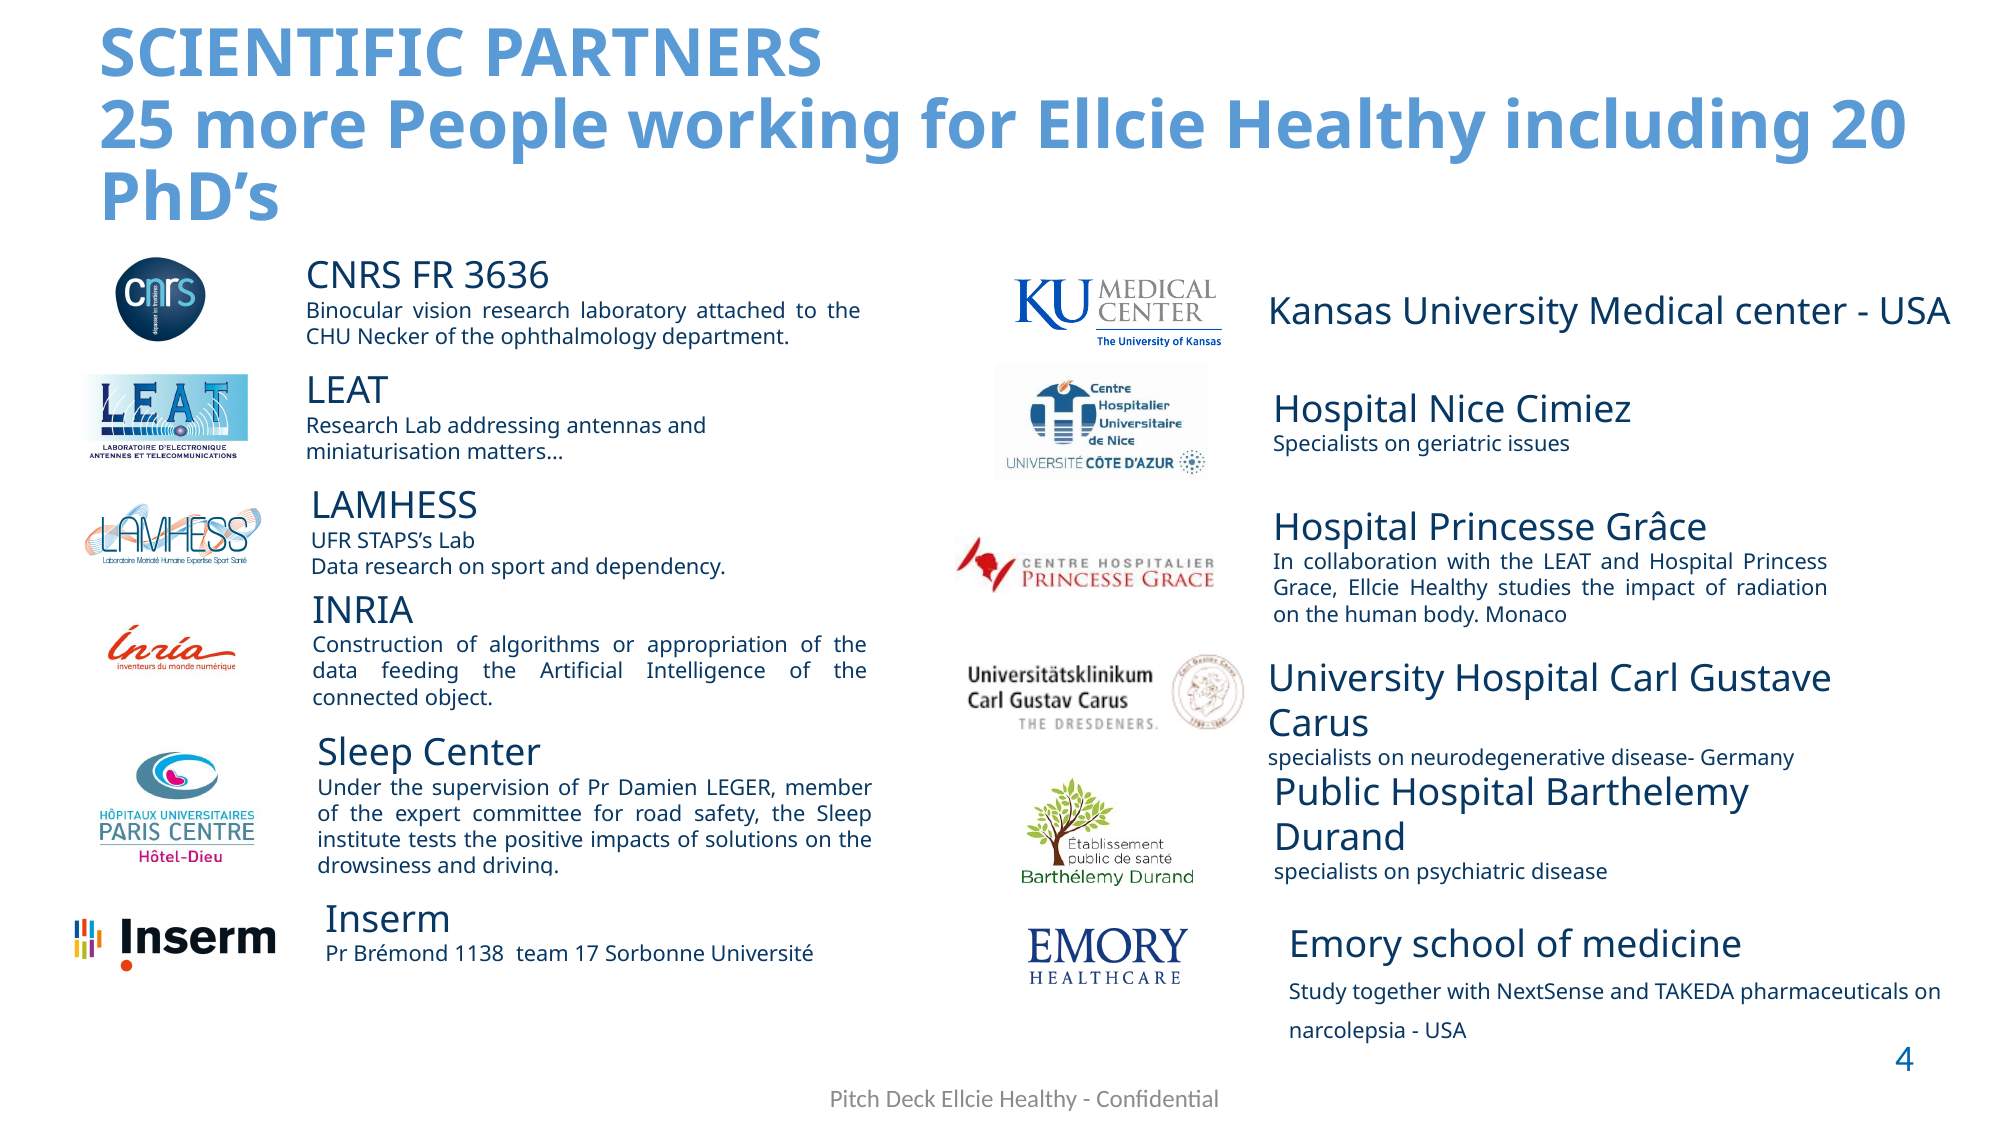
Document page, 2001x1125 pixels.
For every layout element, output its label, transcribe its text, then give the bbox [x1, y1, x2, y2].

text_box Sleep Center Under the supervision of Pr Damien LEGER, member of the expert committee for road safety, the Sleep institute tests the positive impacts of solutions on the drowsiness and driving. [297, 710, 894, 897]
picture [102, 619, 241, 676]
picture [74, 728, 284, 973]
picture [82, 374, 248, 463]
picture [994, 363, 1208, 481]
picture [1028, 928, 1188, 984]
picture [110, 254, 209, 347]
text_box Kansas University Medical center - USA [1253, 257, 2000, 340]
text_box INRIA Construction of algorithms or appropriation of the data feeding the Artificial Intelligence of the connected object. [292, 583, 888, 712]
text_box Hospital Nice Cimiez Specialists on geriatric issues [1253, 363, 1849, 477]
text_box CNRS FR 3636 Binocular vision research laboratory attached to the CHU Necker of the ophthalmology department. [285, 220, 882, 332]
picture [955, 536, 1214, 593]
picture [1014, 279, 1222, 347]
text_box University Hospital Carl Gustave Carus specialists on neurodegenerative disease- Germany [1253, 646, 1930, 778]
text_box LAMHESS UFR STAPS’s Lab Data research on sport and dependency. [290, 455, 885, 605]
picture [956, 647, 1247, 917]
text_box Inserm Pr Brémond 1138 team 17 Sorbonne Université [305, 875, 902, 986]
text_box Hospital Princesse Grâce In collaboration with the LEAT and Hospital Princess Grace, Ellcie Healthy studies the impact of radiation on the human body. Monaco [1253, 484, 1849, 645]
text_box LEAT Research Lab addressing antennas and miniaturisation matters… [285, 332, 882, 497]
text_box Emory school of medicine Study together with NextSense and TAKEDA pharmaceuticals on narcolepsia - USA [1274, 889, 1985, 1111]
text_box Public Hospital Barthelemy Durand specialists on psychiatric disease [1259, 778, 1903, 892]
picture [72, 494, 274, 574]
title SCIENTIFIC PARTNERS 25 more People working for Ellcie Healthy including 20 PhD’s [84, 47, 1949, 207]
